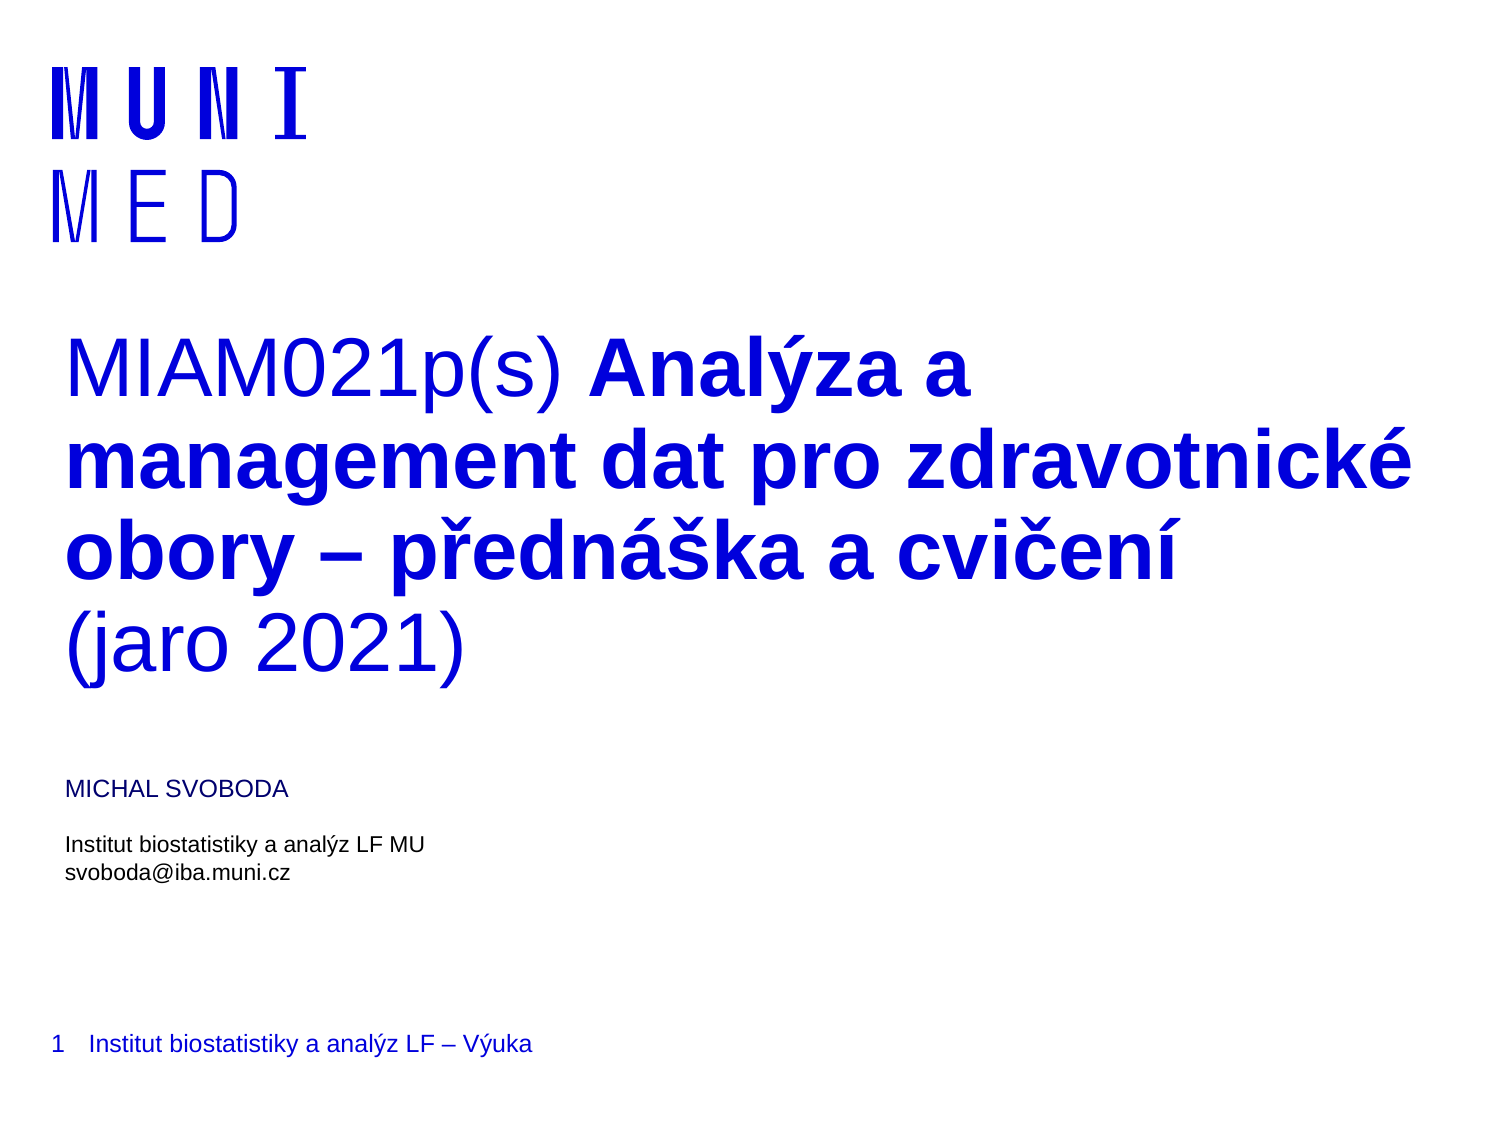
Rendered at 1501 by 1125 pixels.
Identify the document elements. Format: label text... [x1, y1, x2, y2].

subtitle MICHAL SVOBODA Institut biostatistiky a analýz LF MU svoboda@iba.muni.cz [64, 772, 1463, 888]
title MIAM021p(s) Analýza a management dat pro zdravotnické obory – přednáška a cvičení (jaro 2021) [64, 321, 1435, 514]
footer Institut biostatistiky a analýz LF – Výuka [88, 1021, 1064, 1063]
slide_number 1 [50, 1021, 82, 1063]
